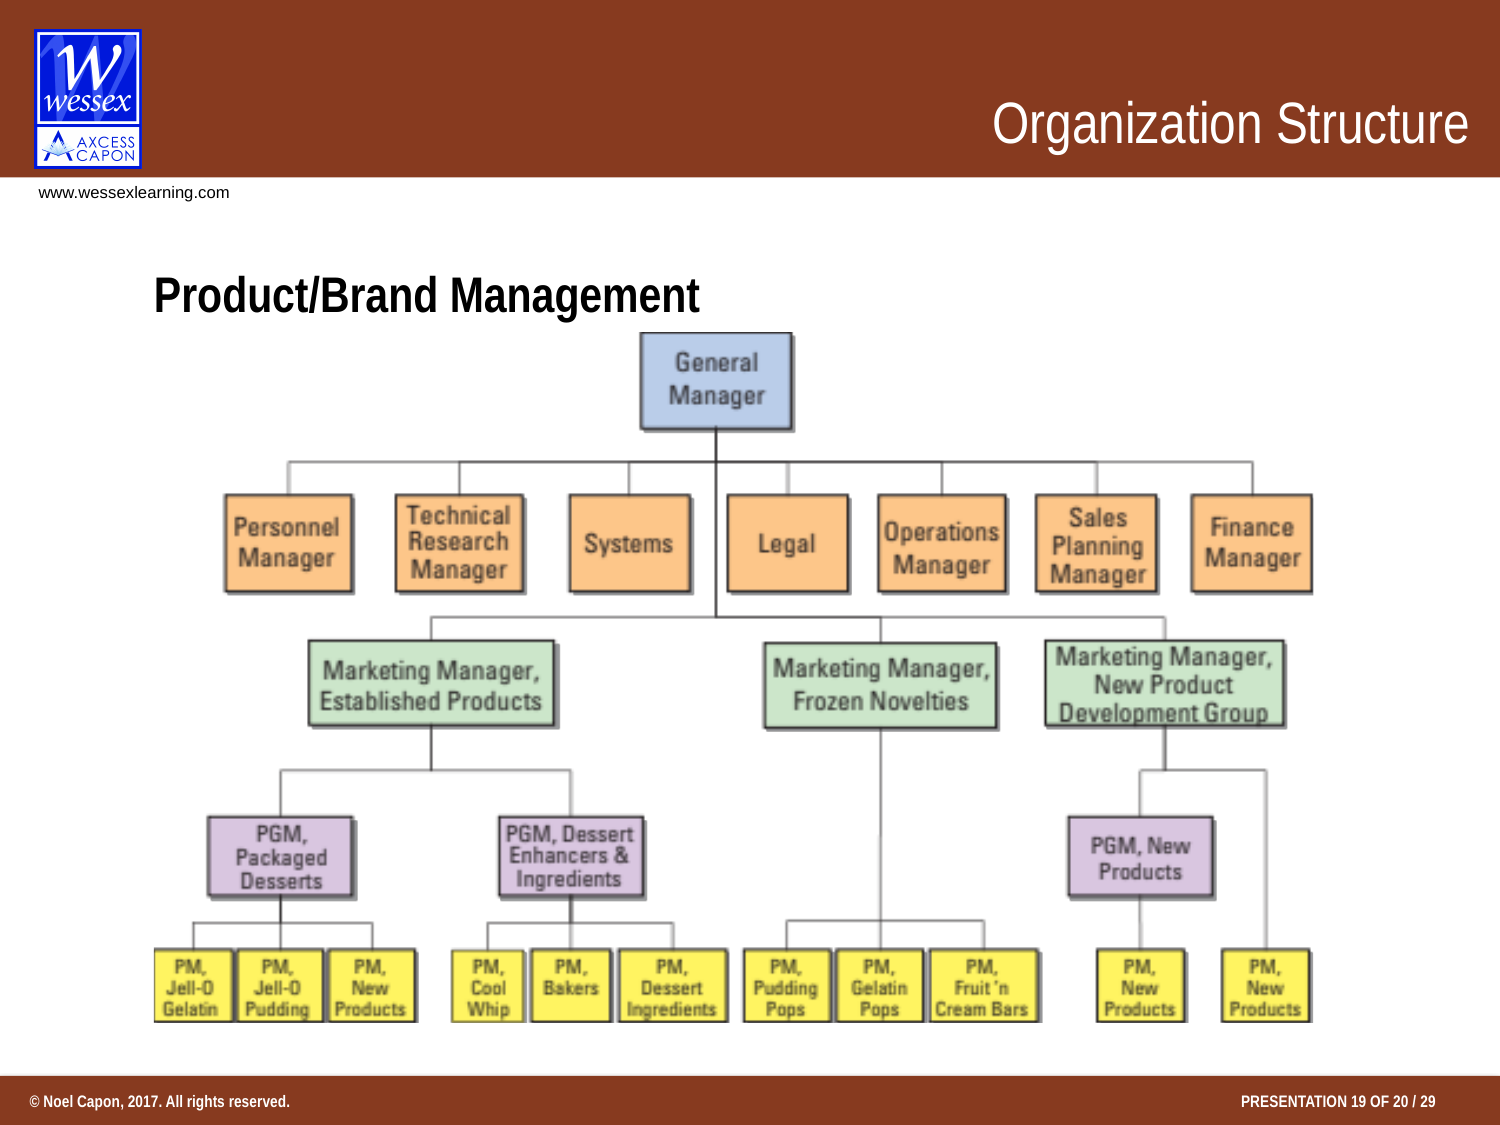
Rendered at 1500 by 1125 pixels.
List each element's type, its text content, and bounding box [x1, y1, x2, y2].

text_box Organization Structure [0, 0, 1500, 178]
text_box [34, 28, 232, 203]
text_box Product/Brand Management [153, 262, 1462, 323]
picture [153, 332, 1314, 1024]
